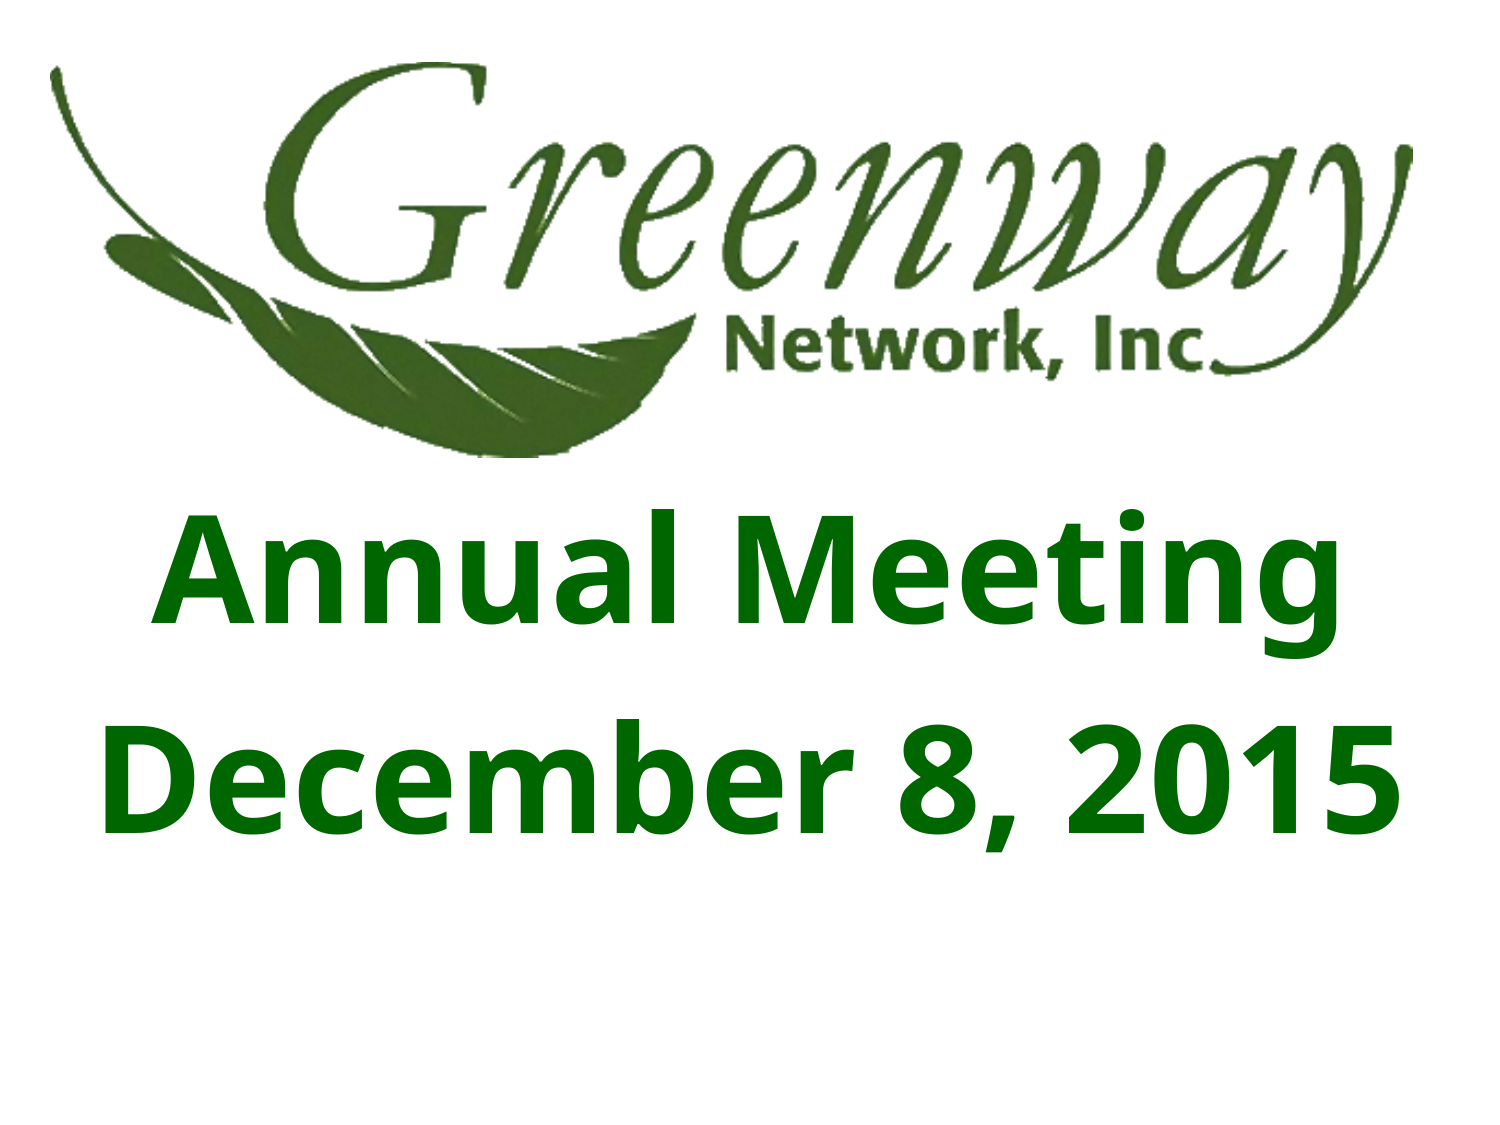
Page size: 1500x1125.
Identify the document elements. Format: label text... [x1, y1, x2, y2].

picture [49, 62, 1414, 458]
list Annual Meeting December 8, 2015 [75, 262, 1425, 1005]
